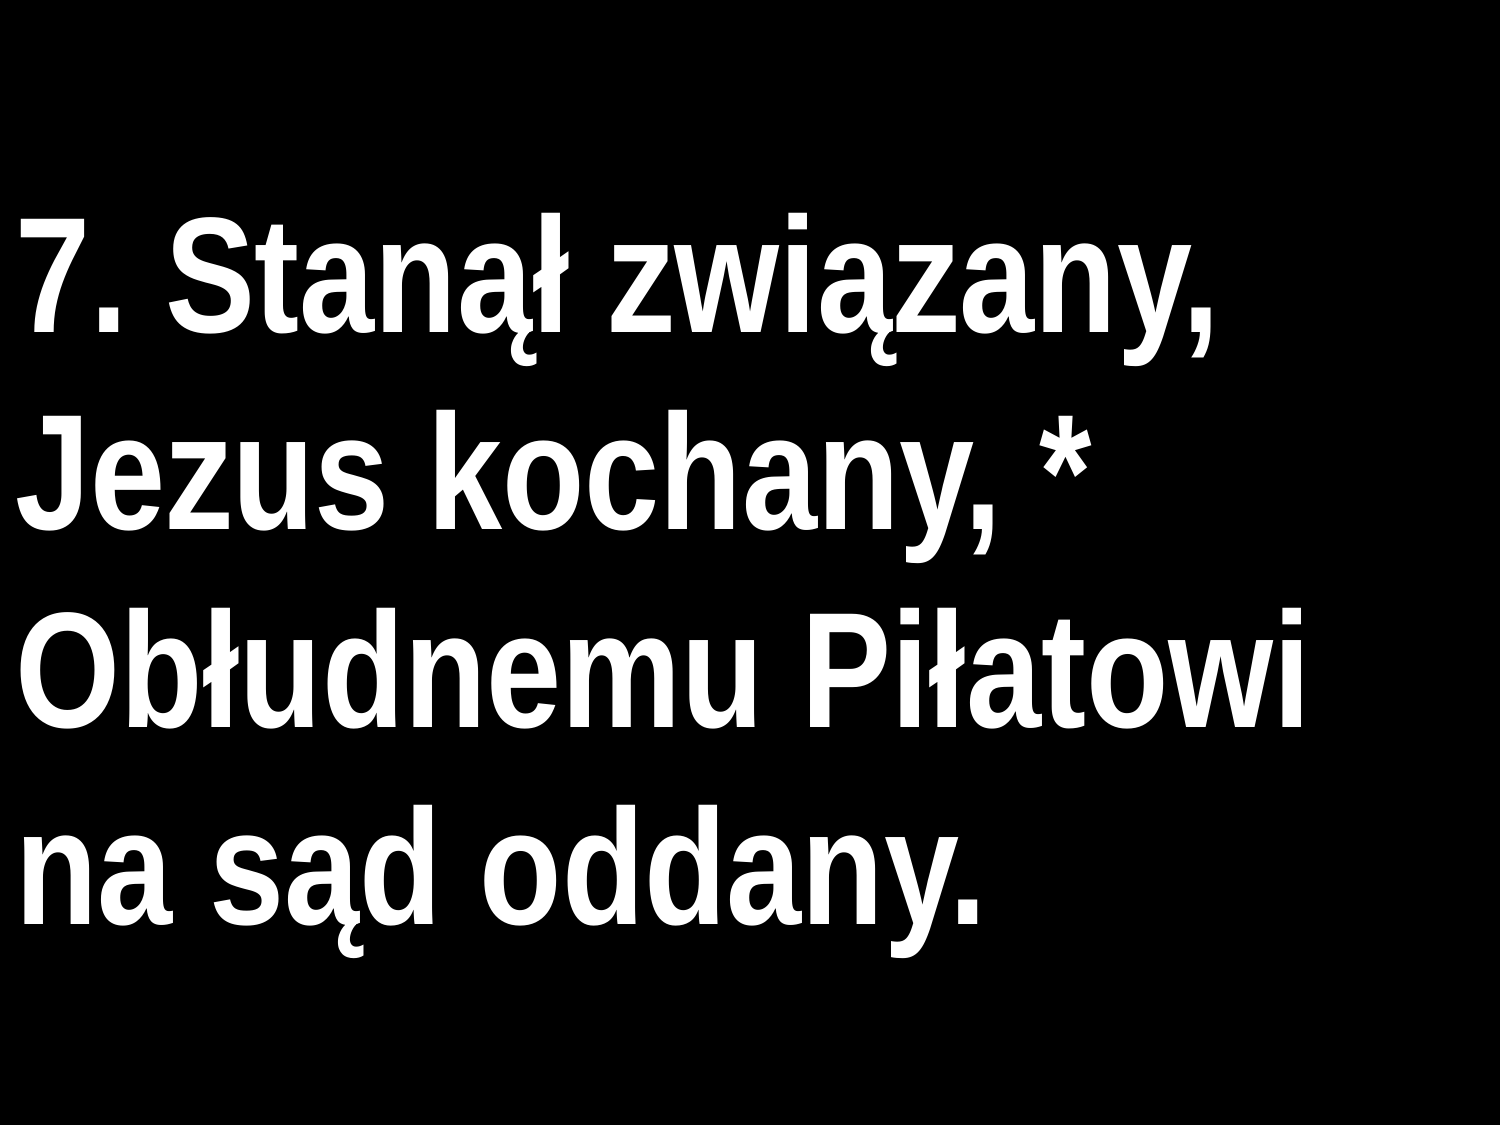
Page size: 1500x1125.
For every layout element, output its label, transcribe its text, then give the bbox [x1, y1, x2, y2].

title 7. Stanął związany, Jezus kochany, * Obłudnemu Piłatowi na sąd oddany. [0, 470, 1500, 655]
